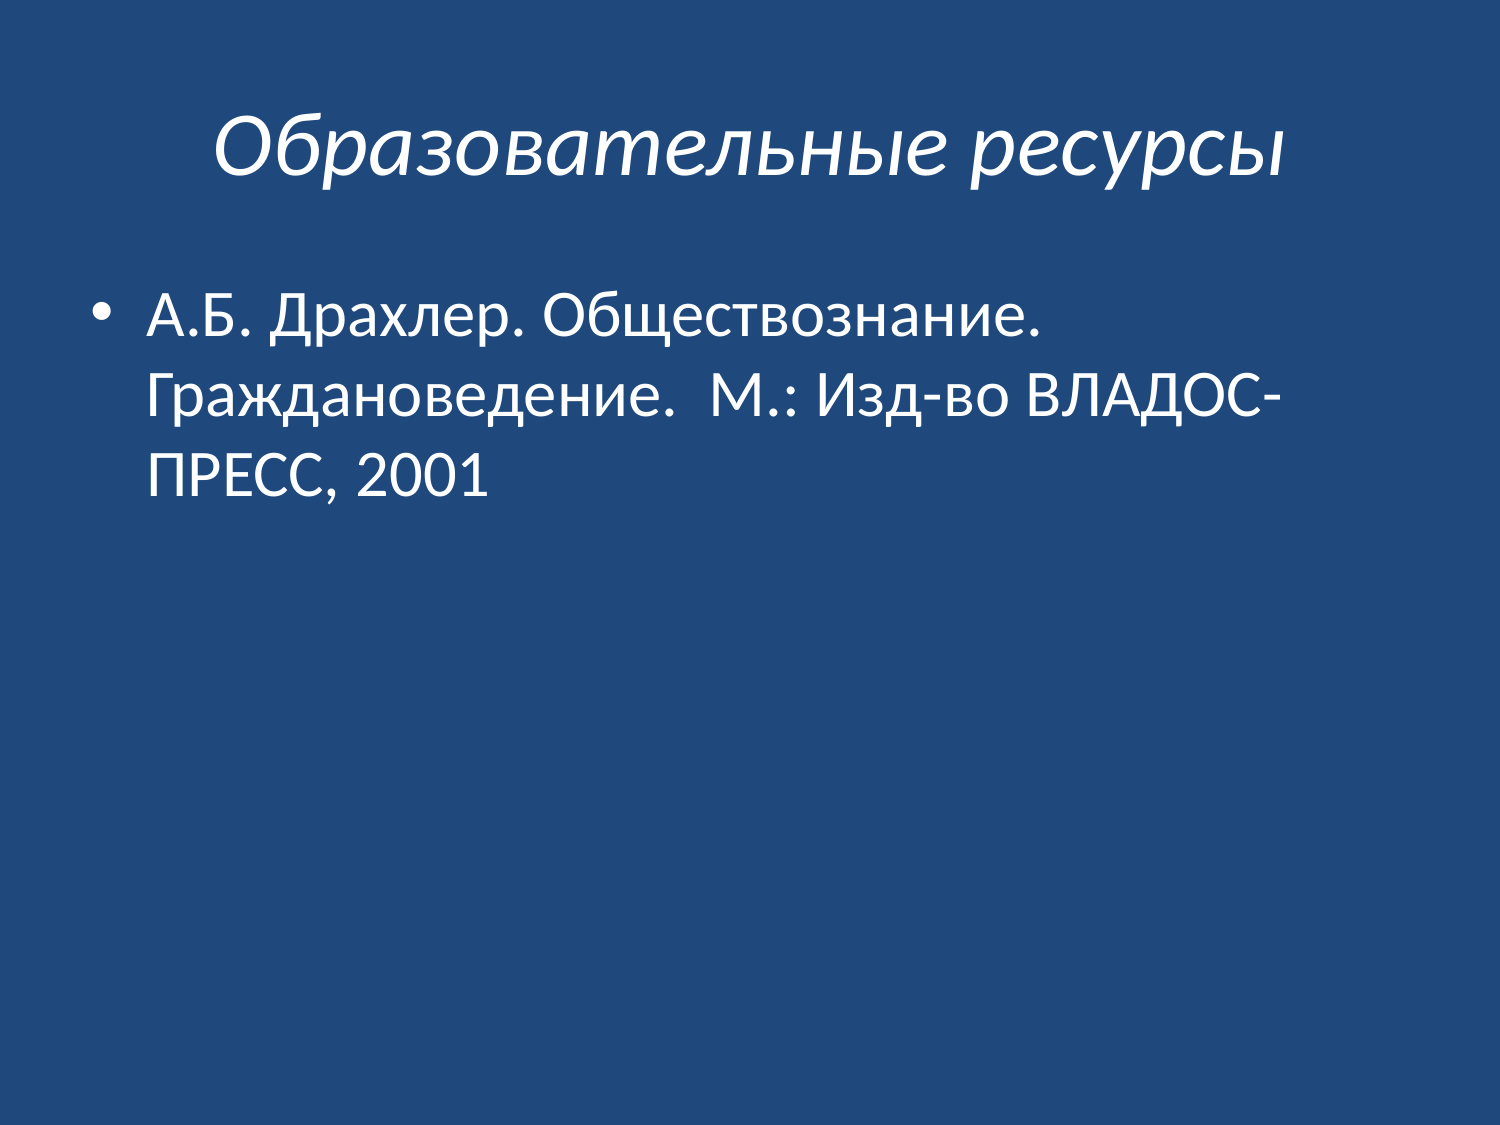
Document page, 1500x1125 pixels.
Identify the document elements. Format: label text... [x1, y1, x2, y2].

title Образовательные ресурсы [75, 45, 1425, 233]
list А.Б. Драхлер. Обществознание. Граждановедение. М.: Изд-во ВЛАДОС-ПРЕСС, 2001 [75, 262, 1425, 1005]
